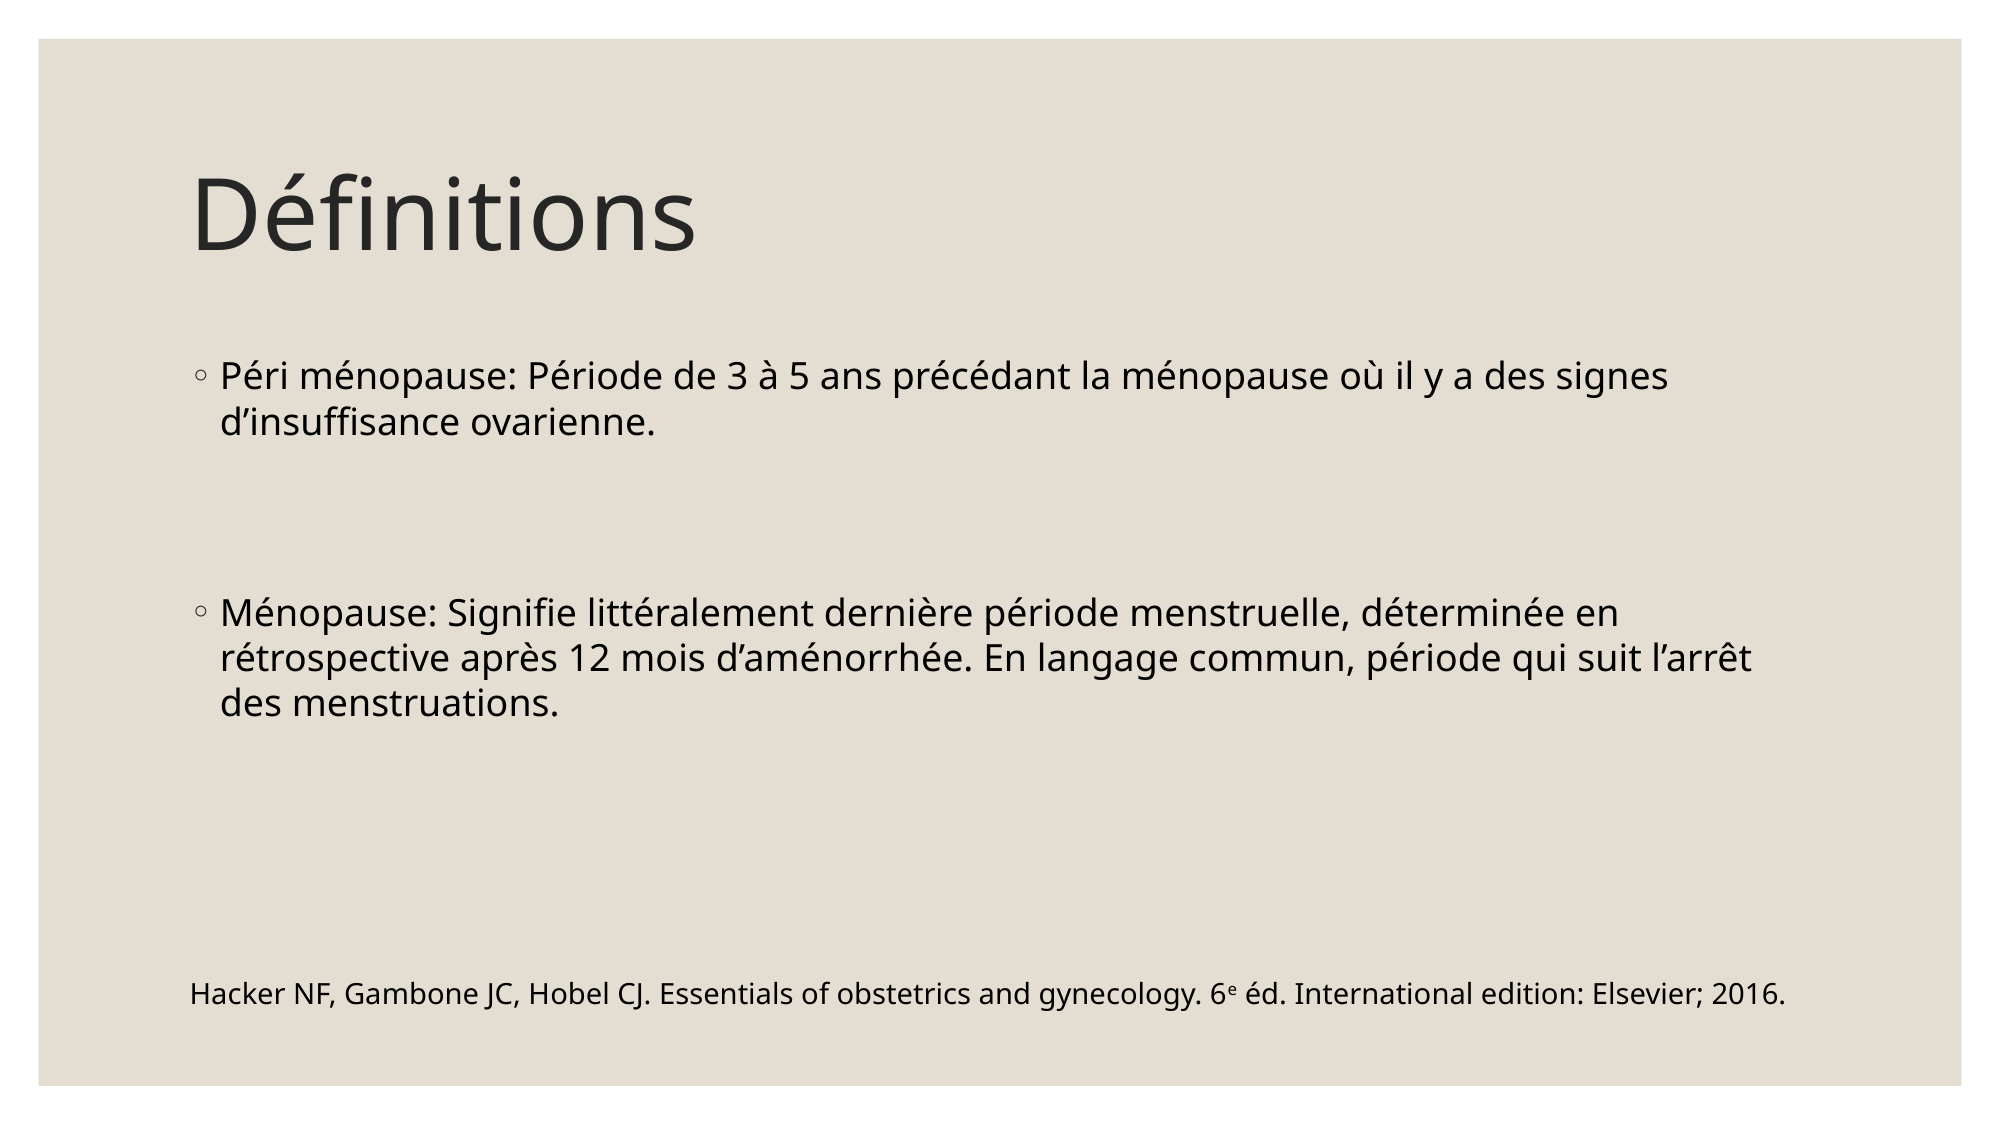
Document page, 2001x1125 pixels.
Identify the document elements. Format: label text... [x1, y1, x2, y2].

list Péri ménopause: Période de 3 à 5 ans précédant la ménopause où il y a des signes d’insuffisance ovarienne. Ménopause: Signifie littéralement dernière période menstruelle, déterminée en rétrospective après 12 mois d’aménorrhée. En langage commun, période qui suit l’arrêt des menstruations. [174, 345, 1825, 967]
text_box Hacker NF, Gambone JC, Hobel CJ. Essentials of obstetrics and gynecology. 6e éd. International edition: Elsevier; 2016. [174, 967, 1825, 1063]
title Définitions [174, 105, 1825, 331]
